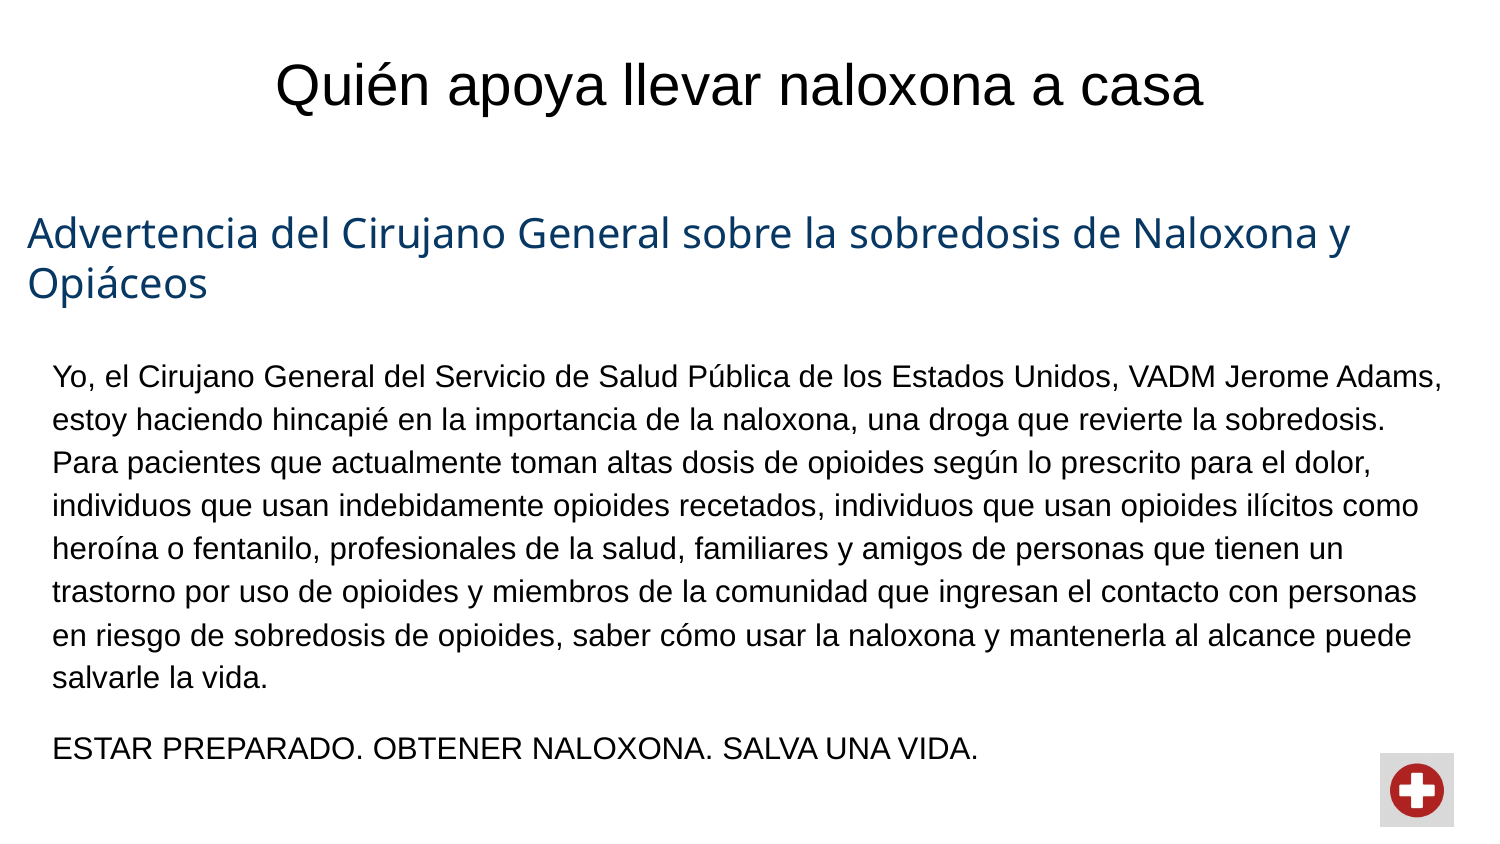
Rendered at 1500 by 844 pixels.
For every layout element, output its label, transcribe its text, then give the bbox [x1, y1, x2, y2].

list Yo, el Cirujano General del Servicio de Salud Pública de los Estados Unidos, VADM Jerome Adams, estoy haciendo hincapié en la importancia de la naloxona, una droga que revierte la sobredosis. Para pacientes que actualmente toman altas dosis de opioides según lo prescrito para el dolor, individuos que usan indebidamente opioides recetados, individuos que usan opioides ilícitos como heroína o fentanilo, profesionales de la salud, familiares y amigos de personas que tienen un trastorno por uso de opioides y miembros de la comunidad que ingresan el contacto con personas en riesgo de sobredosis de opioides, saber cómo usar la naloxona y mantenerla al alcance puede salvarle la vida. ESTAR PREPARADO. OBTENER NALOXONA. SALVA UNA VIDA. [37, 343, 1465, 844]
title Quién apoya llevar naloxona a casa [71, 57, 1426, 107]
text_box Advertencia del Cirujano General sobre la sobredosis de Naloxona y Opiáceos [12, 192, 1500, 279]
picture [1380, 753, 1454, 827]
